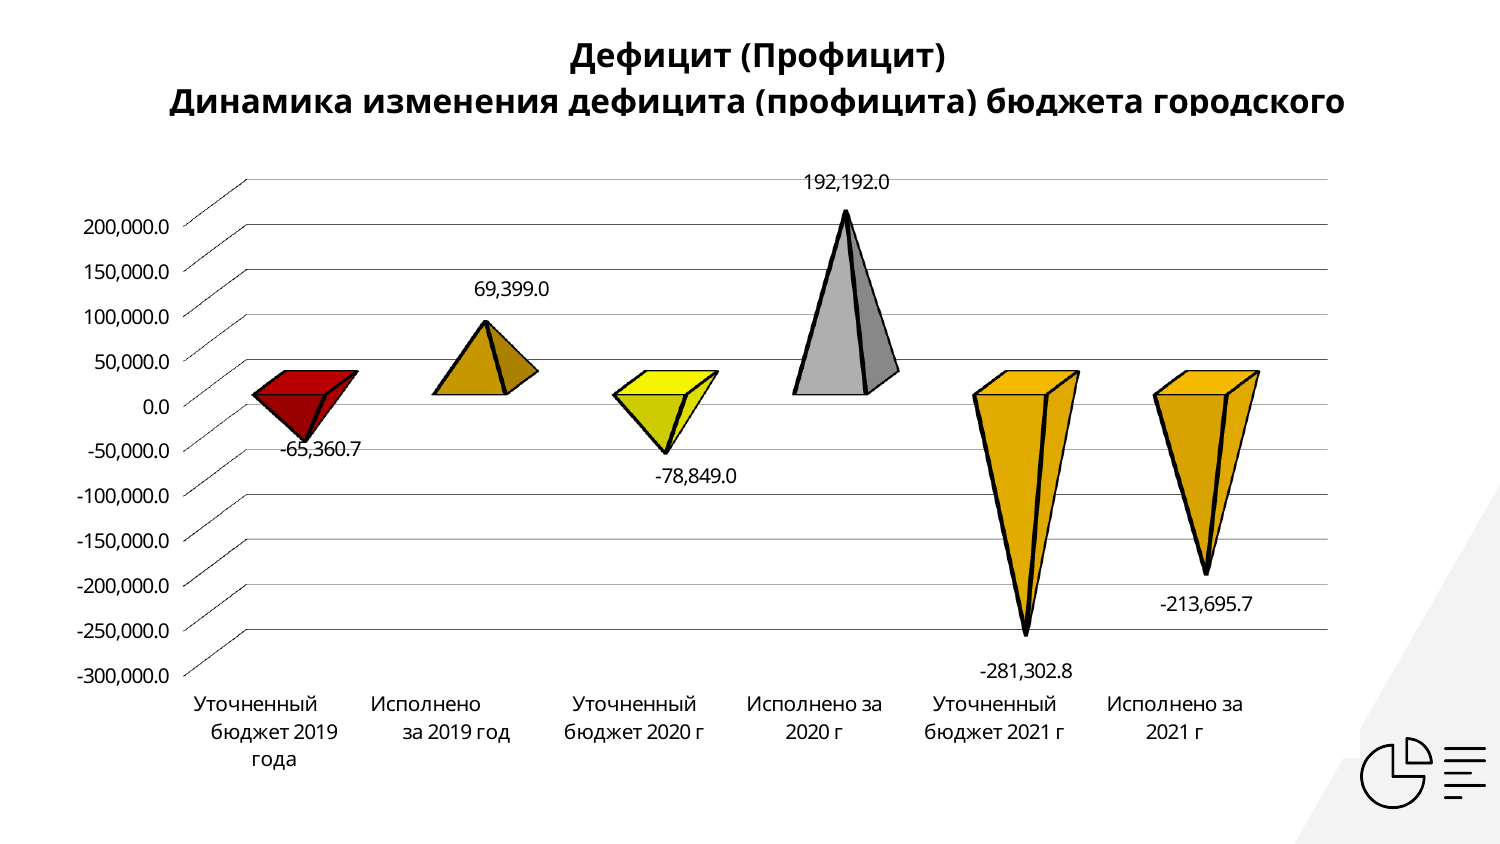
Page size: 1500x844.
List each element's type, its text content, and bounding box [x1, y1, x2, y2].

title Дефицит (Профицит) Динамика изменения дефицита (профицита) бюджета городского округа [94, 13, 1423, 108]
picture [1359, 709, 1486, 836]
chart [14, 115, 1361, 773]
